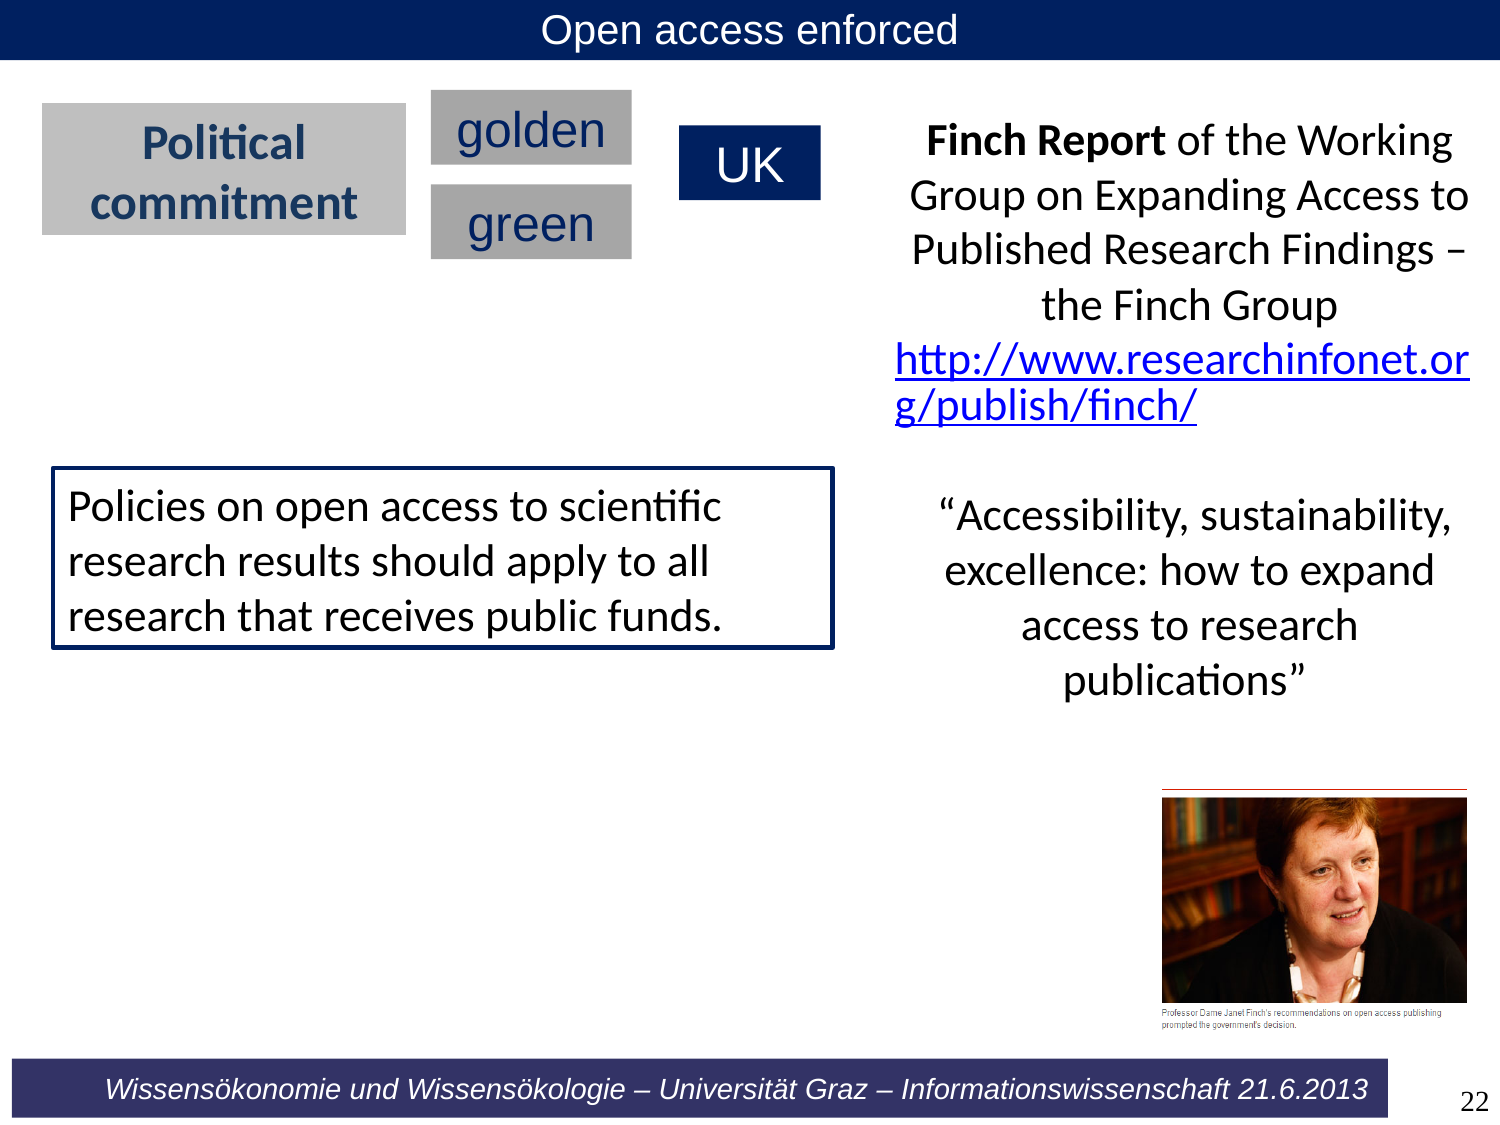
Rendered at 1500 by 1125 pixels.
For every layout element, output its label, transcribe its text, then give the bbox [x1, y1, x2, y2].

text_box green [430, 184, 632, 260]
text_box Political commitment [41, 101, 408, 237]
text_box 22 [1387, 1047, 1490, 1125]
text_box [879, 101, 1500, 1036]
text_box Open access enforced [0, 0, 1500, 61]
text_box UK [679, 125, 821, 201]
text_box Policies on open access to scientific research results should apply to all research that receives public funds. [53, 468, 833, 648]
text_box golden [430, 89, 632, 165]
